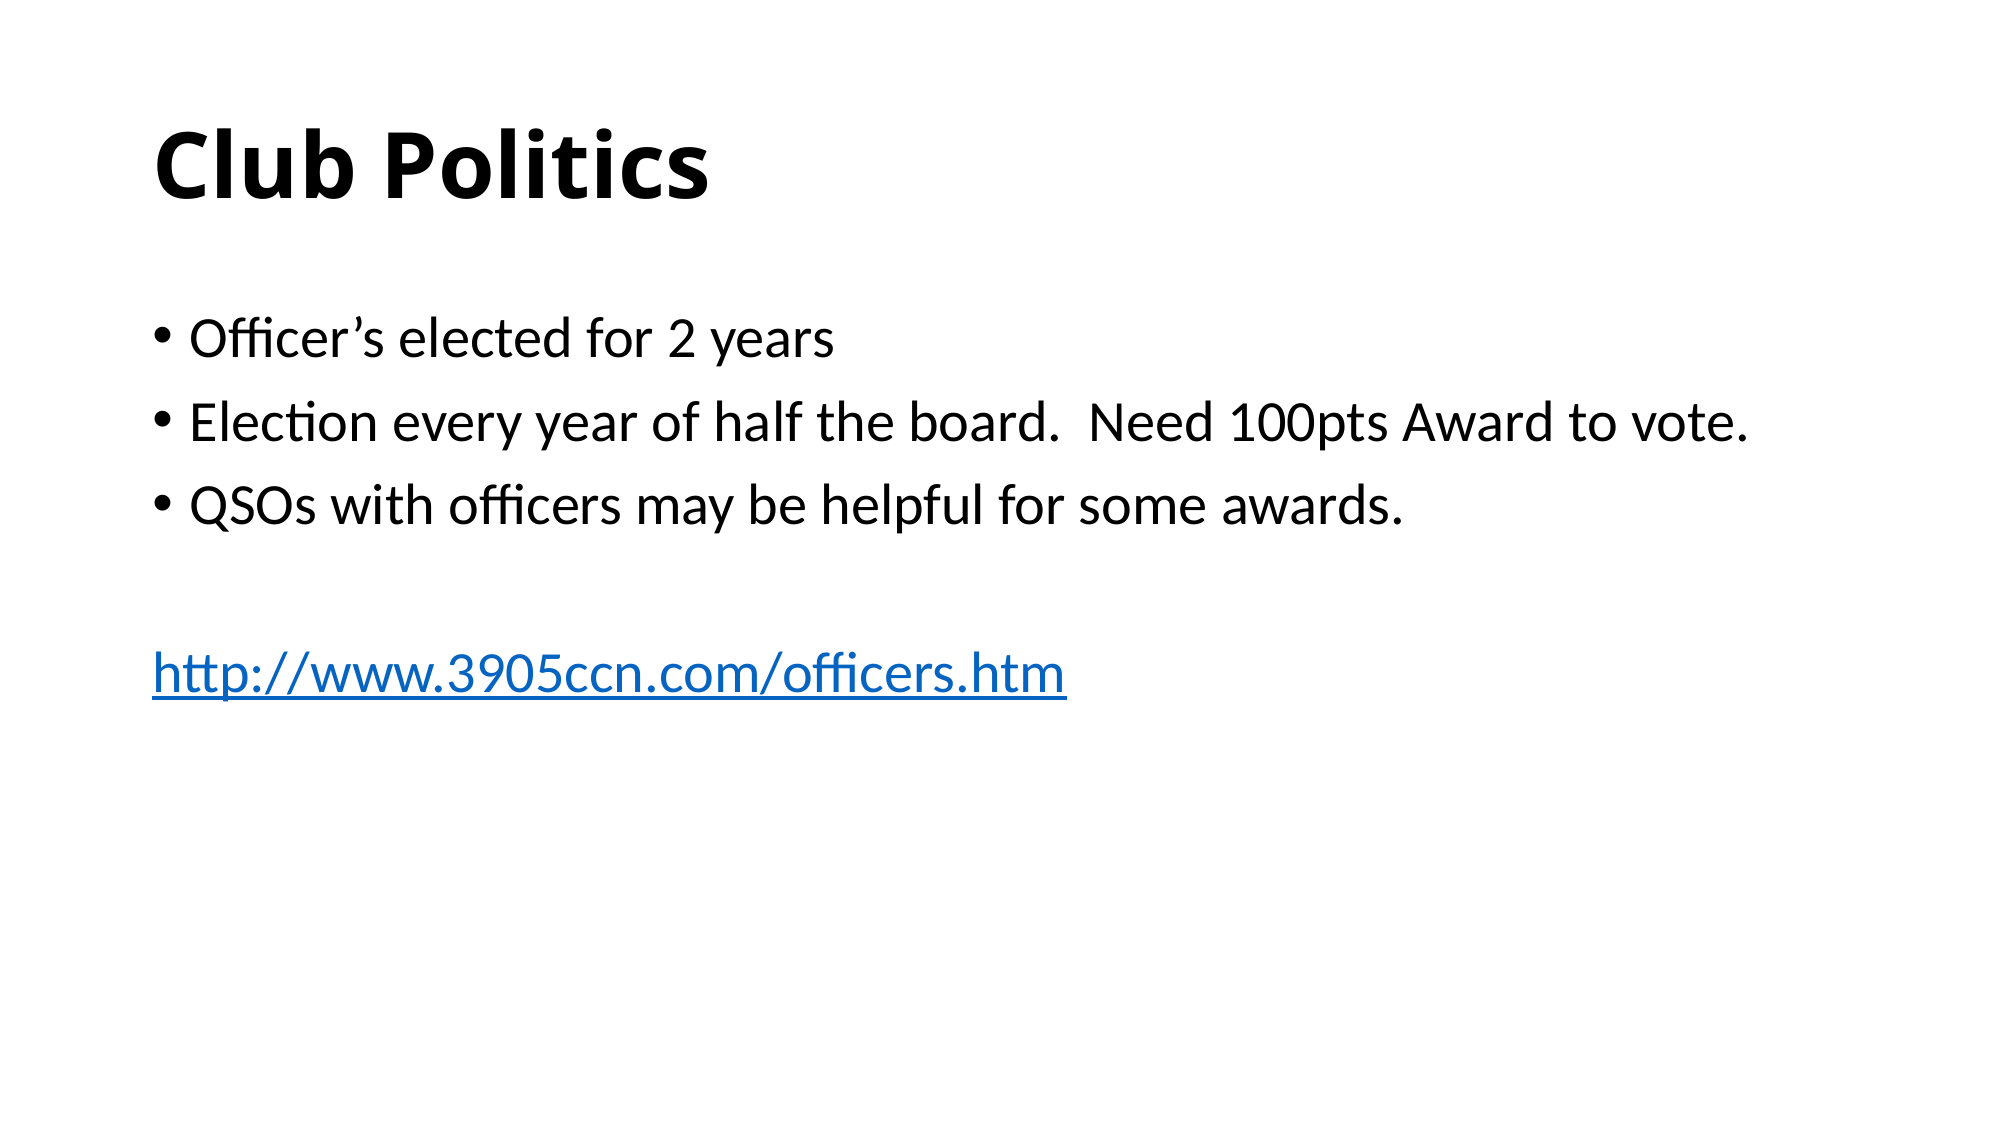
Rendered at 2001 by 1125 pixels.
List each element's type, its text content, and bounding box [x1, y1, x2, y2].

title Club Politics [137, 59, 1863, 278]
list Officer’s elected for 2 years Election every year of half the board. Need 100pts Award to vote. QSOs with officers may be helpful for some awards. http://www.3905ccn.com/officers.htm [137, 299, 1863, 1014]
